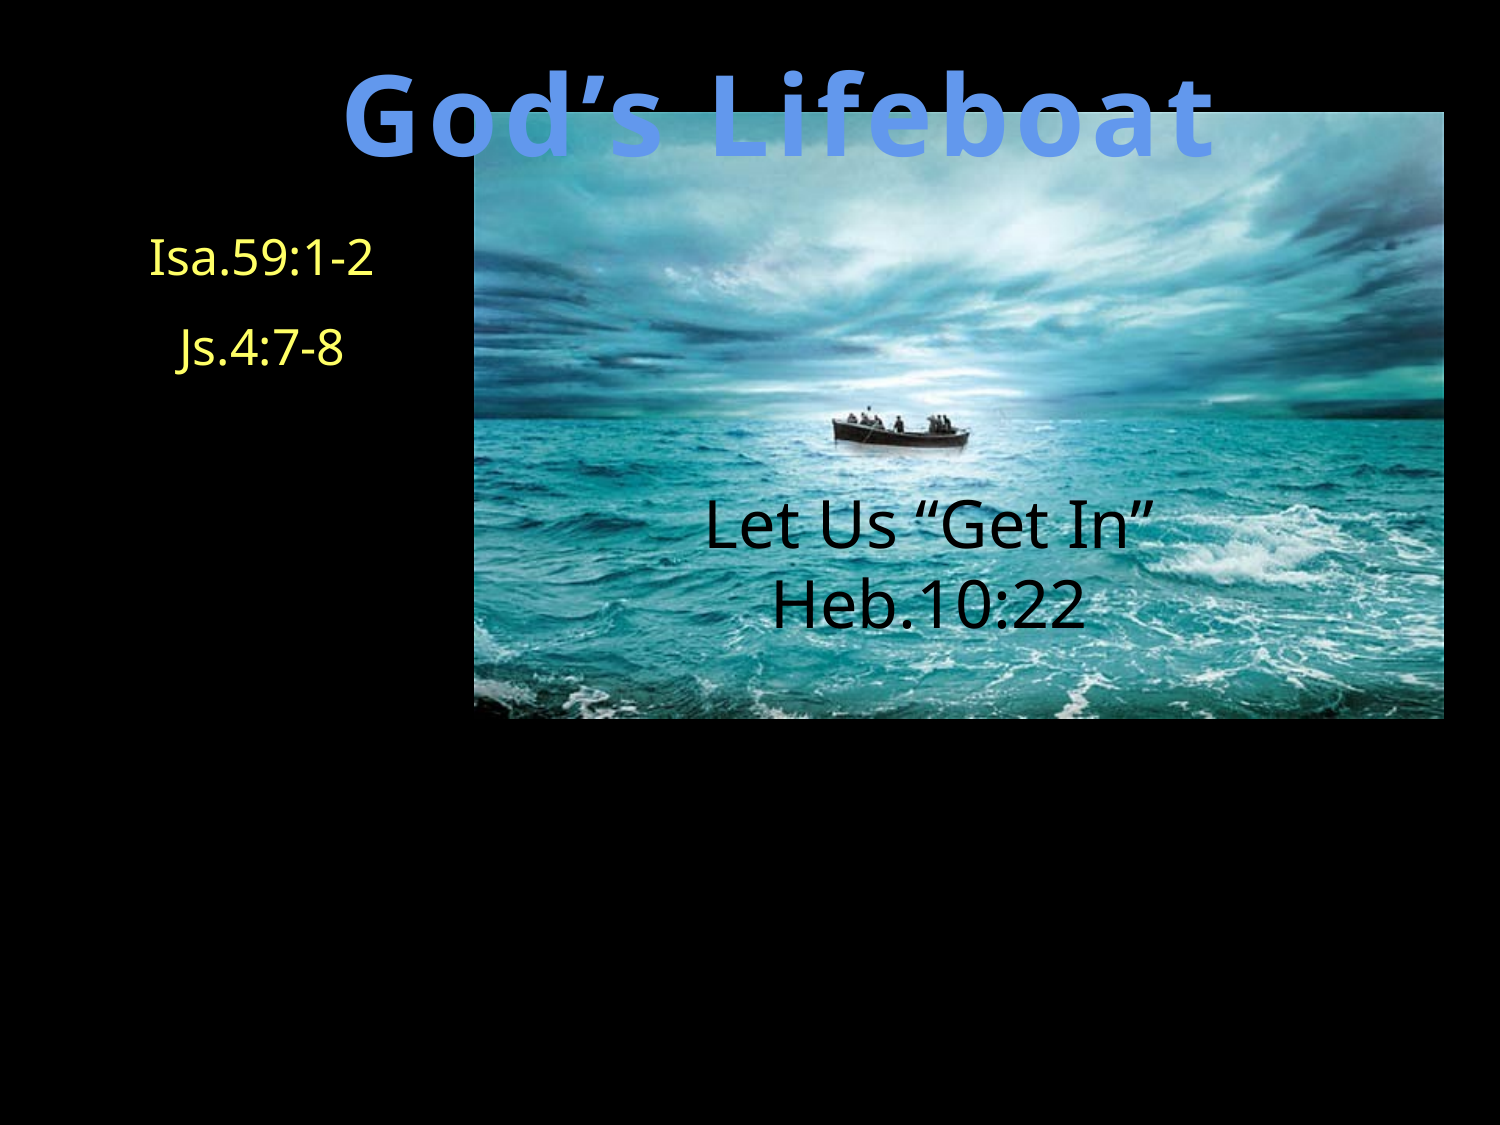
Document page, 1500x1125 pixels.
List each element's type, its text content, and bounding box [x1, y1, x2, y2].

text_box God’s Lifeboat [325, 36, 1232, 187]
picture [474, 112, 1444, 719]
text_box Isa.59:1-2 Js.4:7-8 [134, 188, 391, 383]
